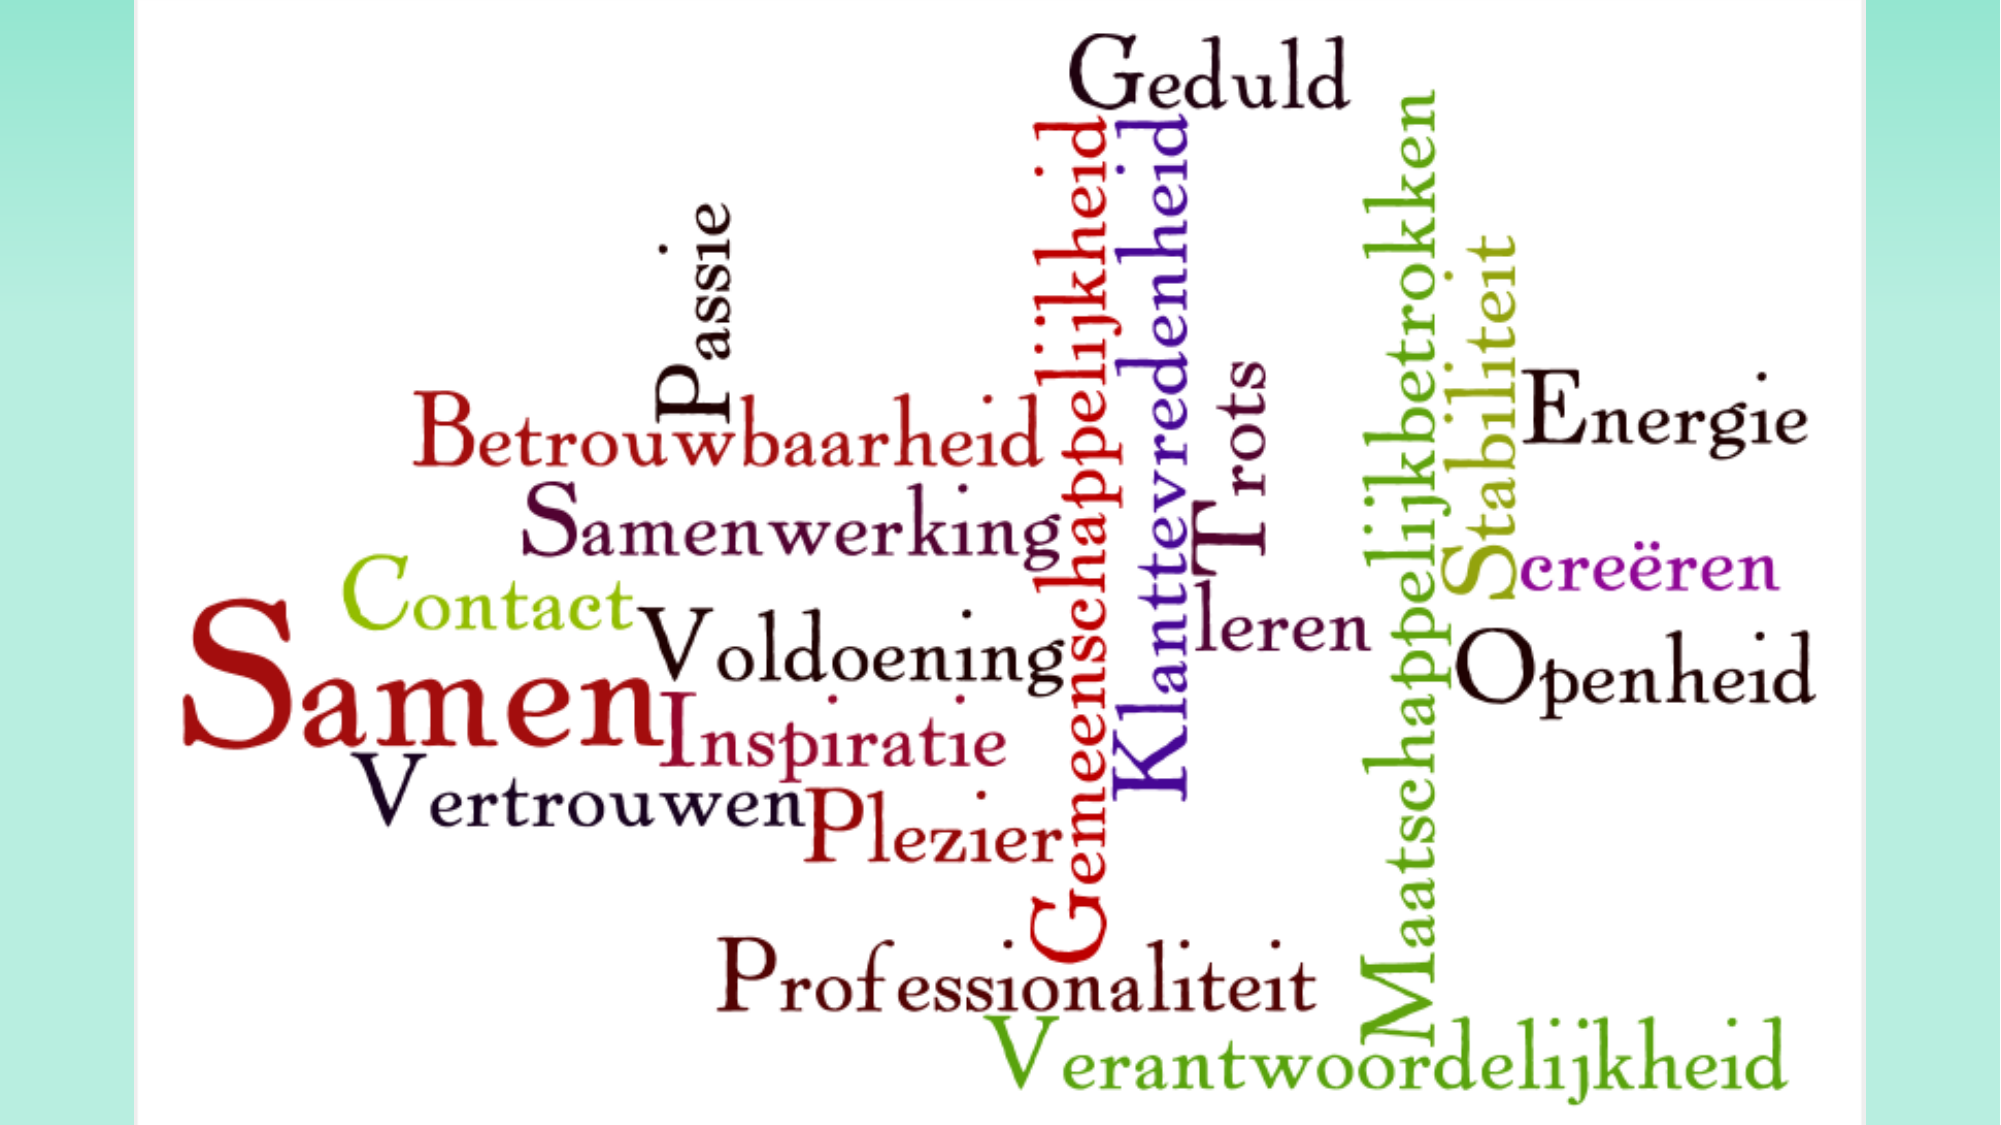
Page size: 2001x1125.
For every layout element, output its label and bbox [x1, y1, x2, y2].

list [134, 0, 1866, 1125]
